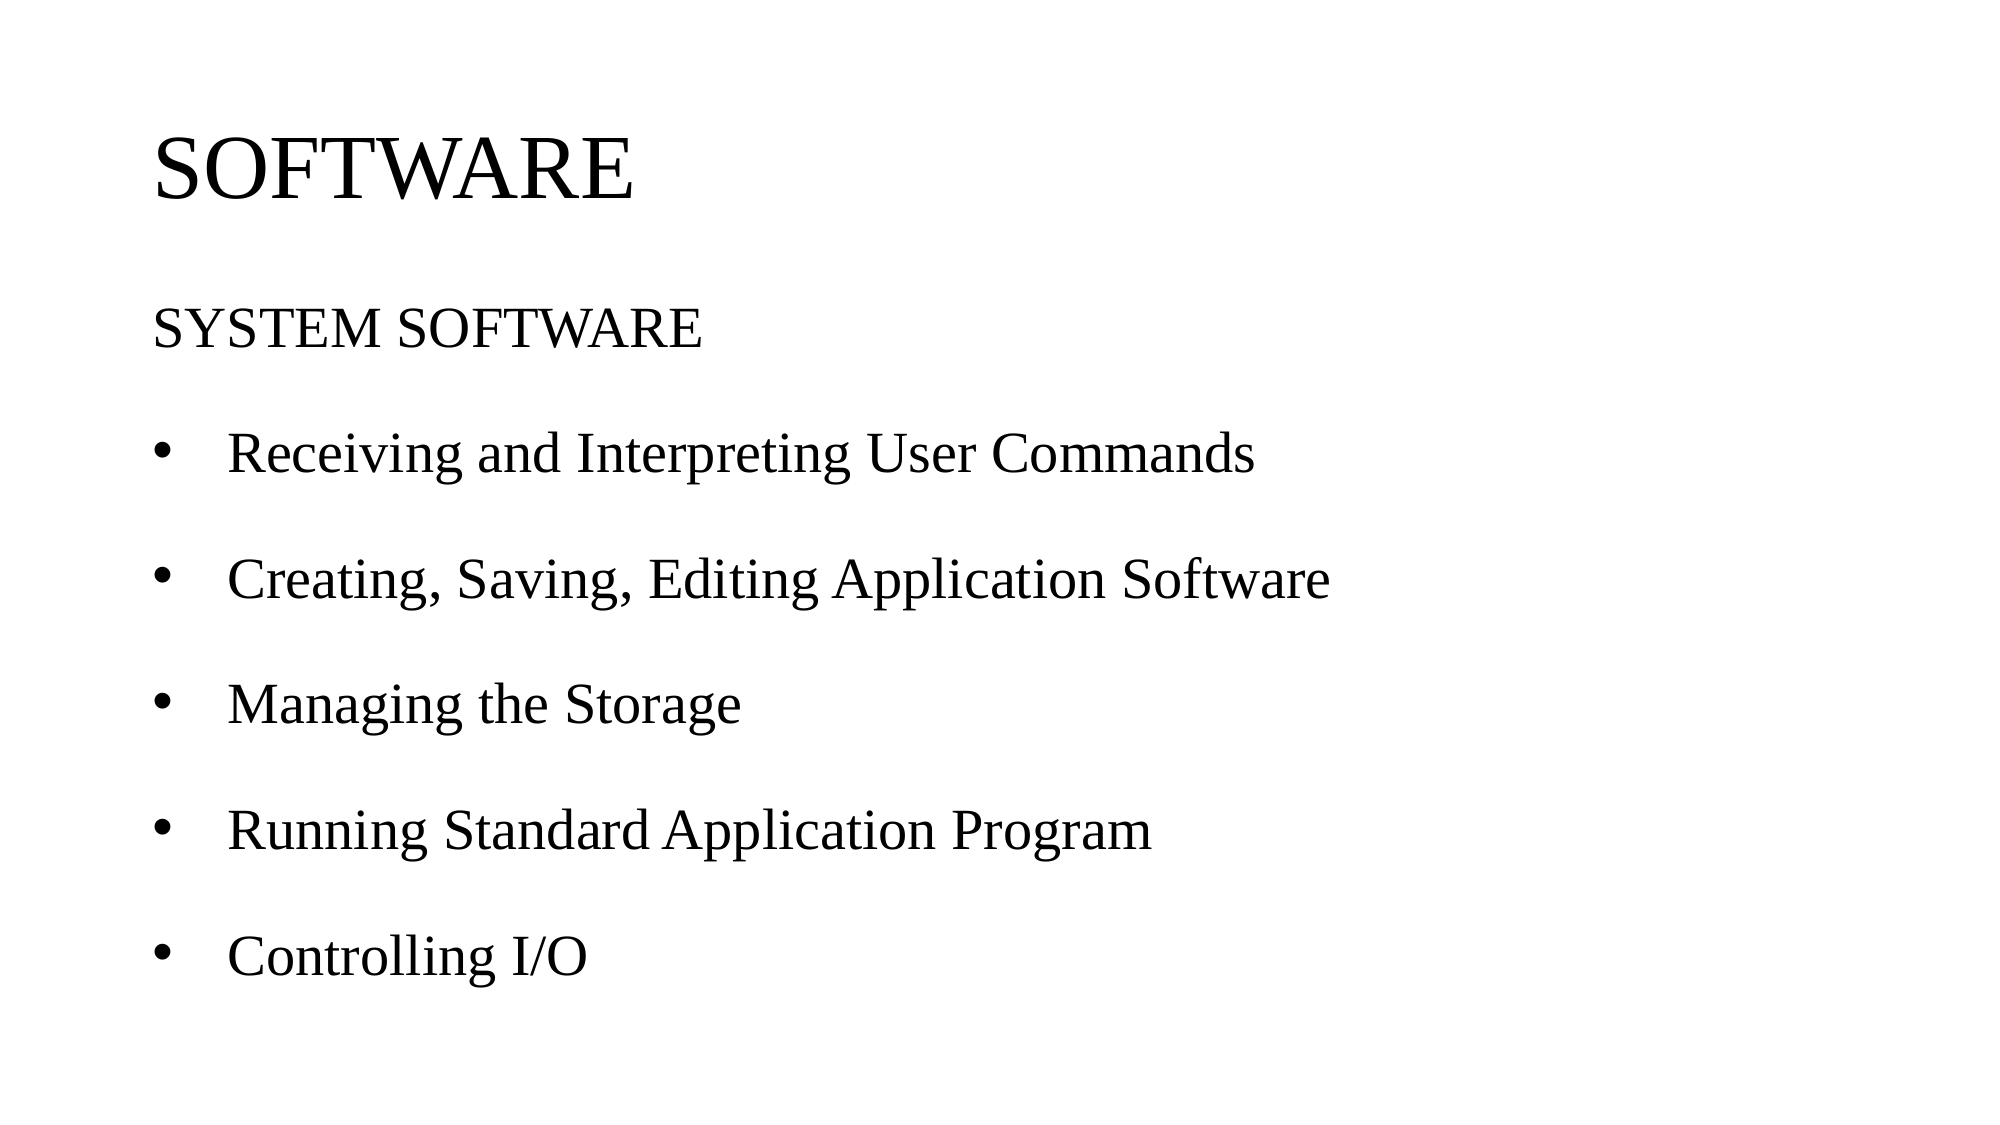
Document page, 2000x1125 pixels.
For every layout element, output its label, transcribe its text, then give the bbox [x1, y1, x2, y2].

list SYSTEM SOFTWARE Receiving and Interpreting User Commands Creating, Saving, Editing Application Software Managing the Storage Running Standard Application Program Controlling I/O [137, 246, 1863, 1014]
title SOFTWARE [137, 59, 1863, 246]
